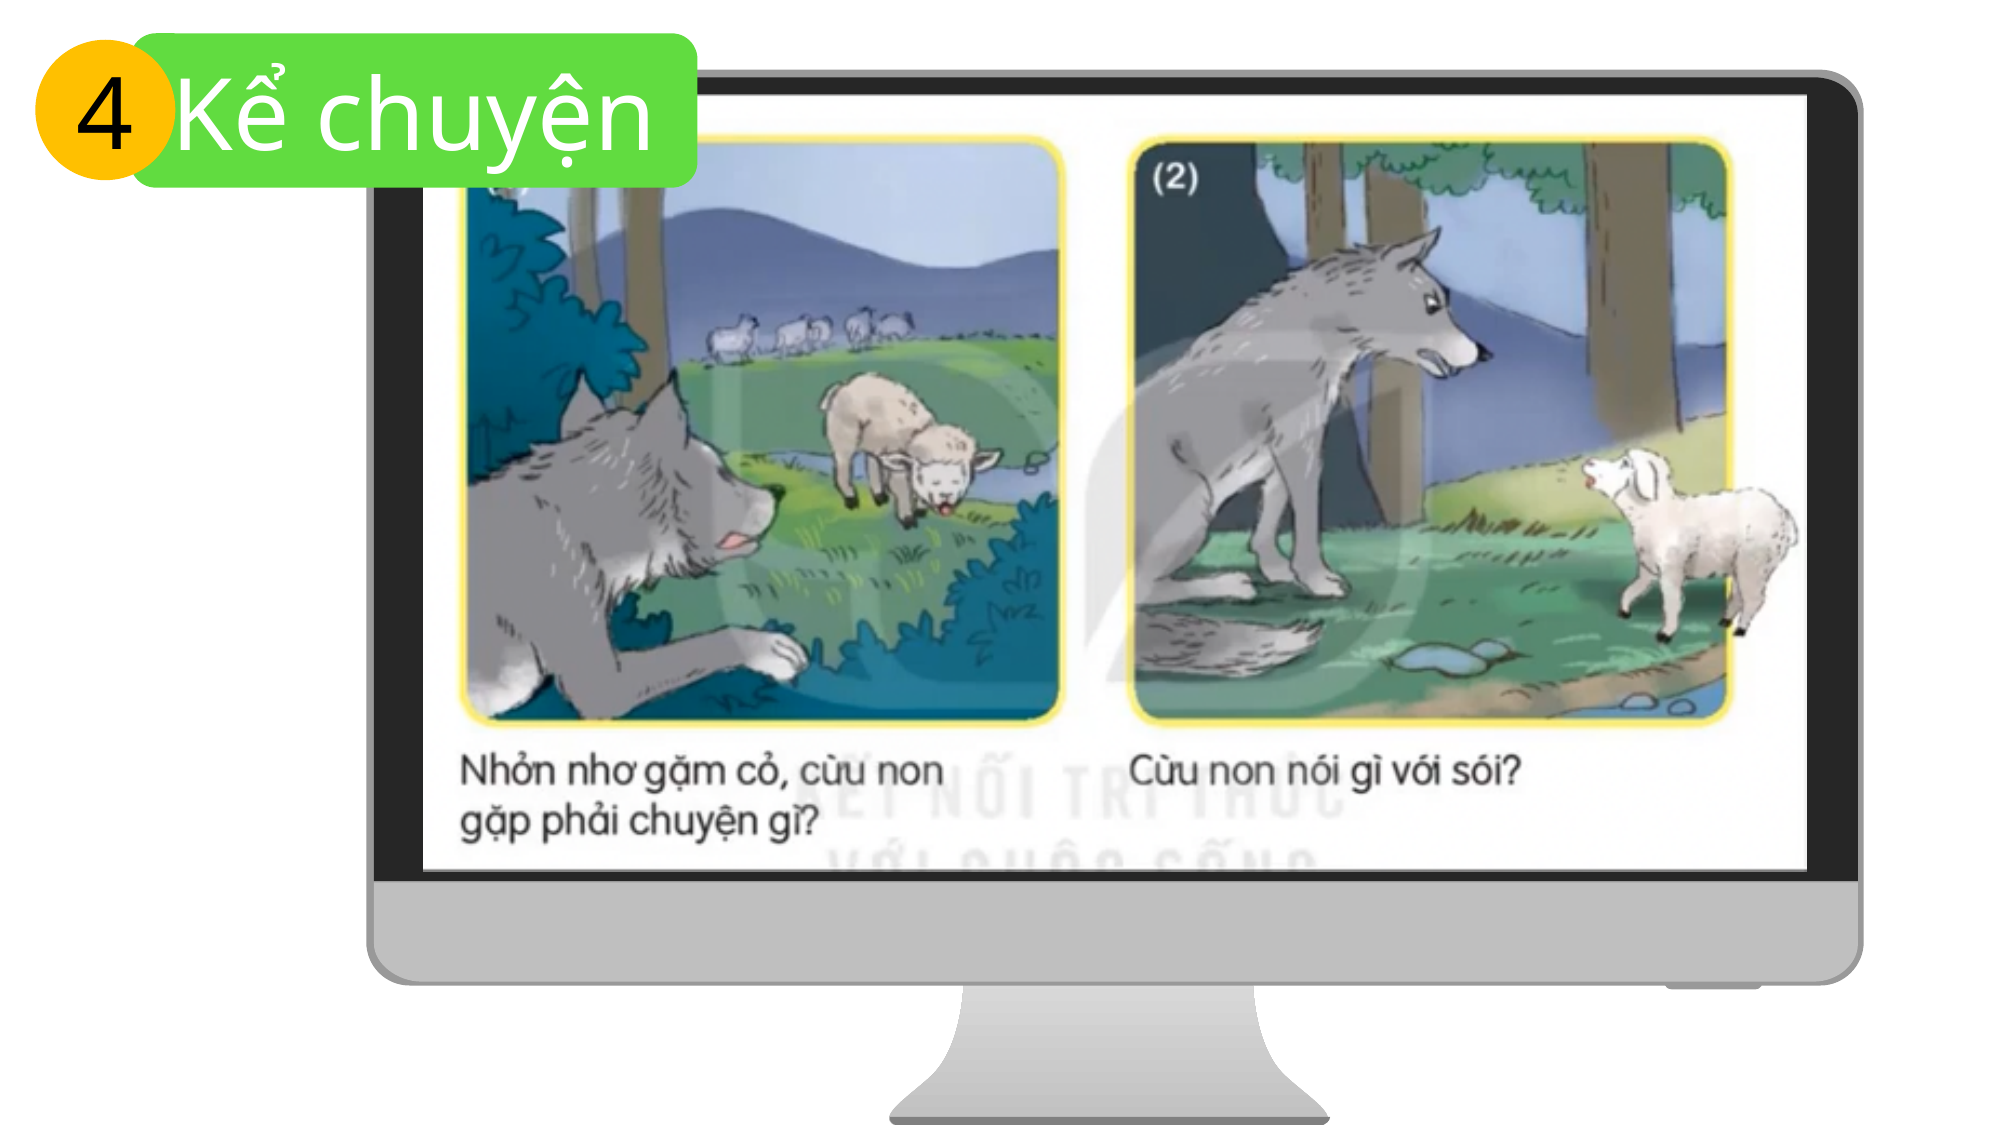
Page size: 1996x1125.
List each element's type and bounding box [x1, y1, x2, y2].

text_box [359, 63, 1871, 1125]
text_box [422, 93, 1808, 873]
text_box [35, 33, 698, 188]
